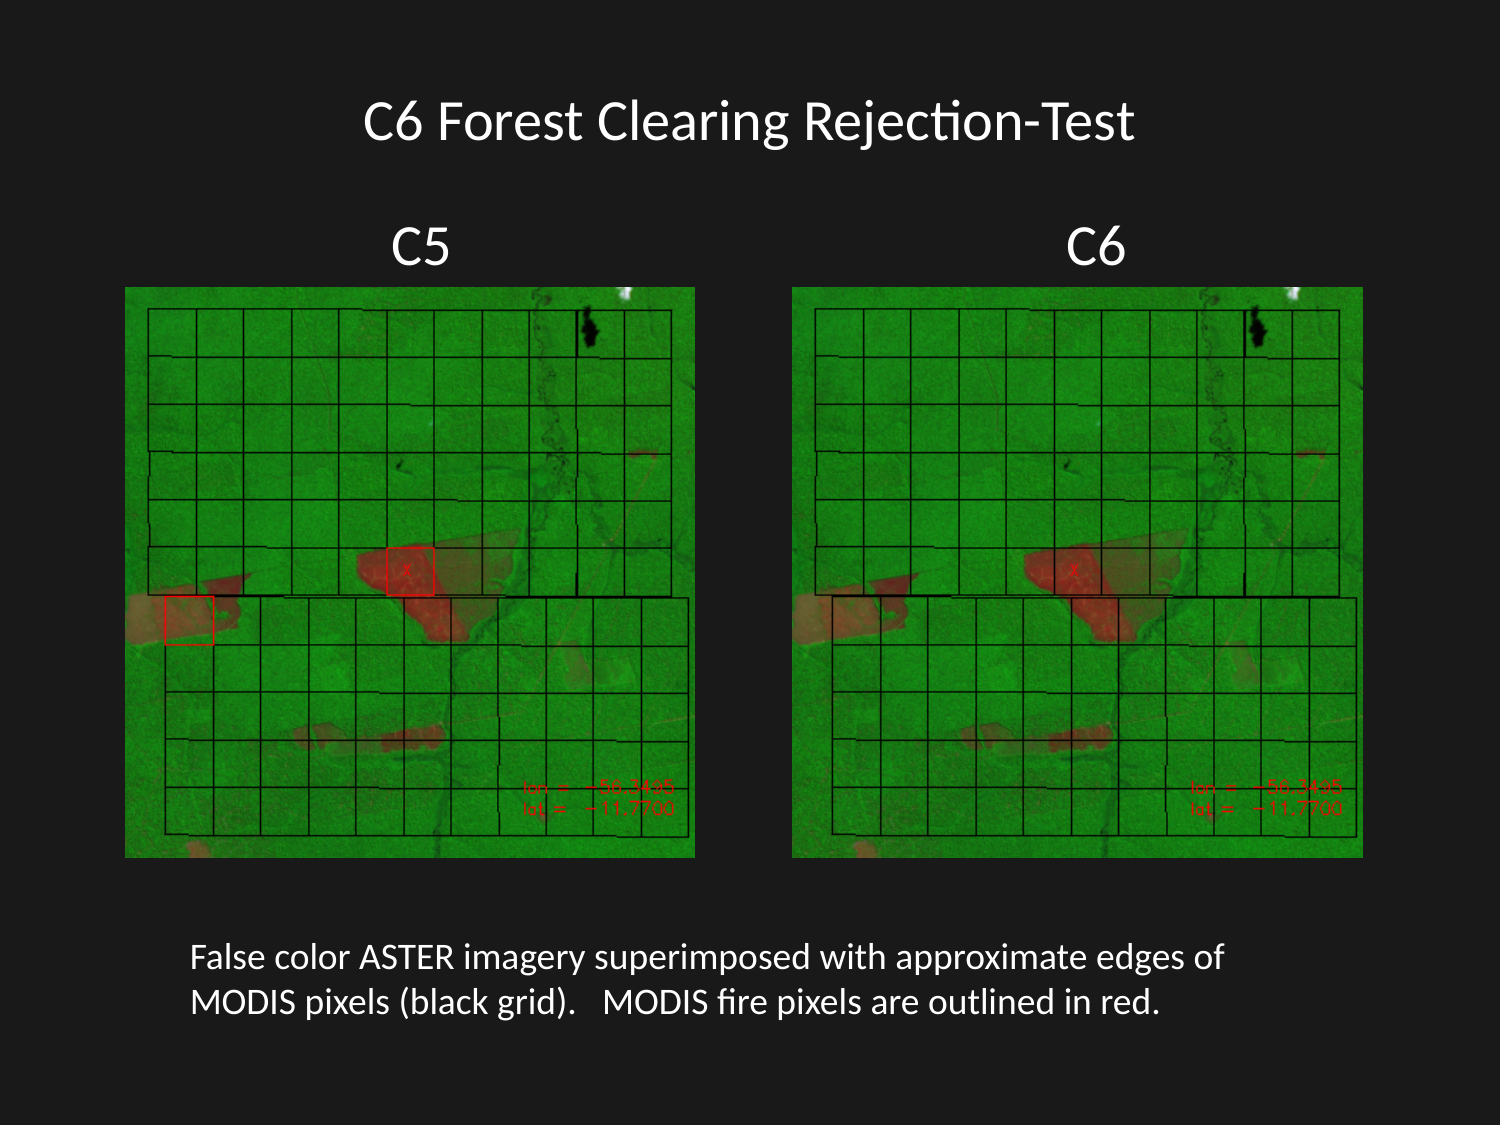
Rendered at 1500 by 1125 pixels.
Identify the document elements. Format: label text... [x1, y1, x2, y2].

text_box C6 [1043, 200, 1150, 285]
picture [124, 287, 696, 858]
picture [792, 287, 1363, 858]
text_box False color ASTER imagery superimposed with approximate edges of MODIS pixels (black grid). MODIS fire pixels are outlined in red. [174, 924, 1338, 1030]
text_box C5 [356, 200, 488, 285]
text_box C6 Forest Clearing Rejection-Test [249, 75, 1250, 160]
